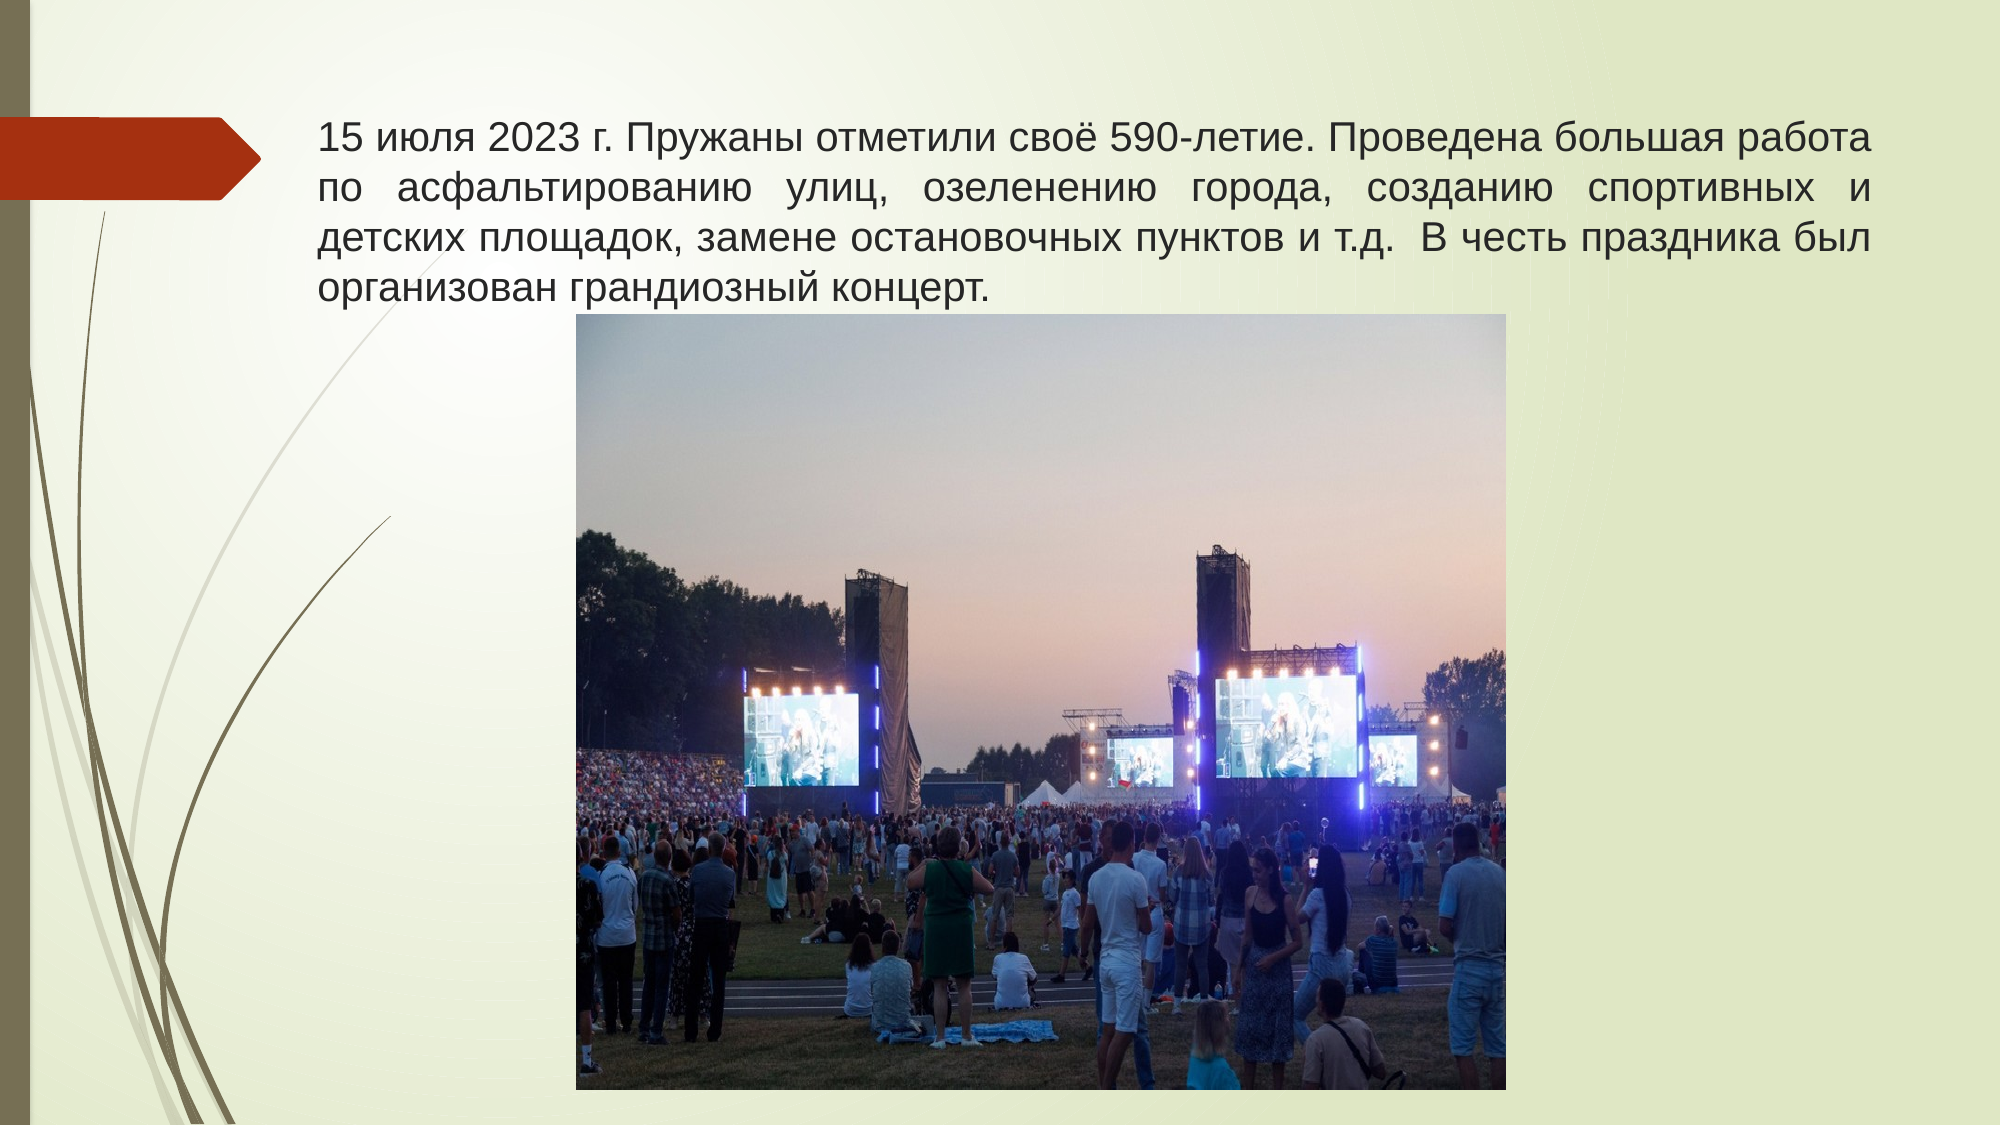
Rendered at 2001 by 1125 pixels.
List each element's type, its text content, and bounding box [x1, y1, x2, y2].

title 15 июля 2023 г. Пружаны отметили своё 590-летие. Проведена большая работа по асфальтированию улиц, озеленению города, созданию спортивных и детских площадок, замене остановочных пунктов и т.д. В честь праздника был организован грандиозный концерт. [302, 102, 1888, 313]
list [576, 314, 1506, 1091]
